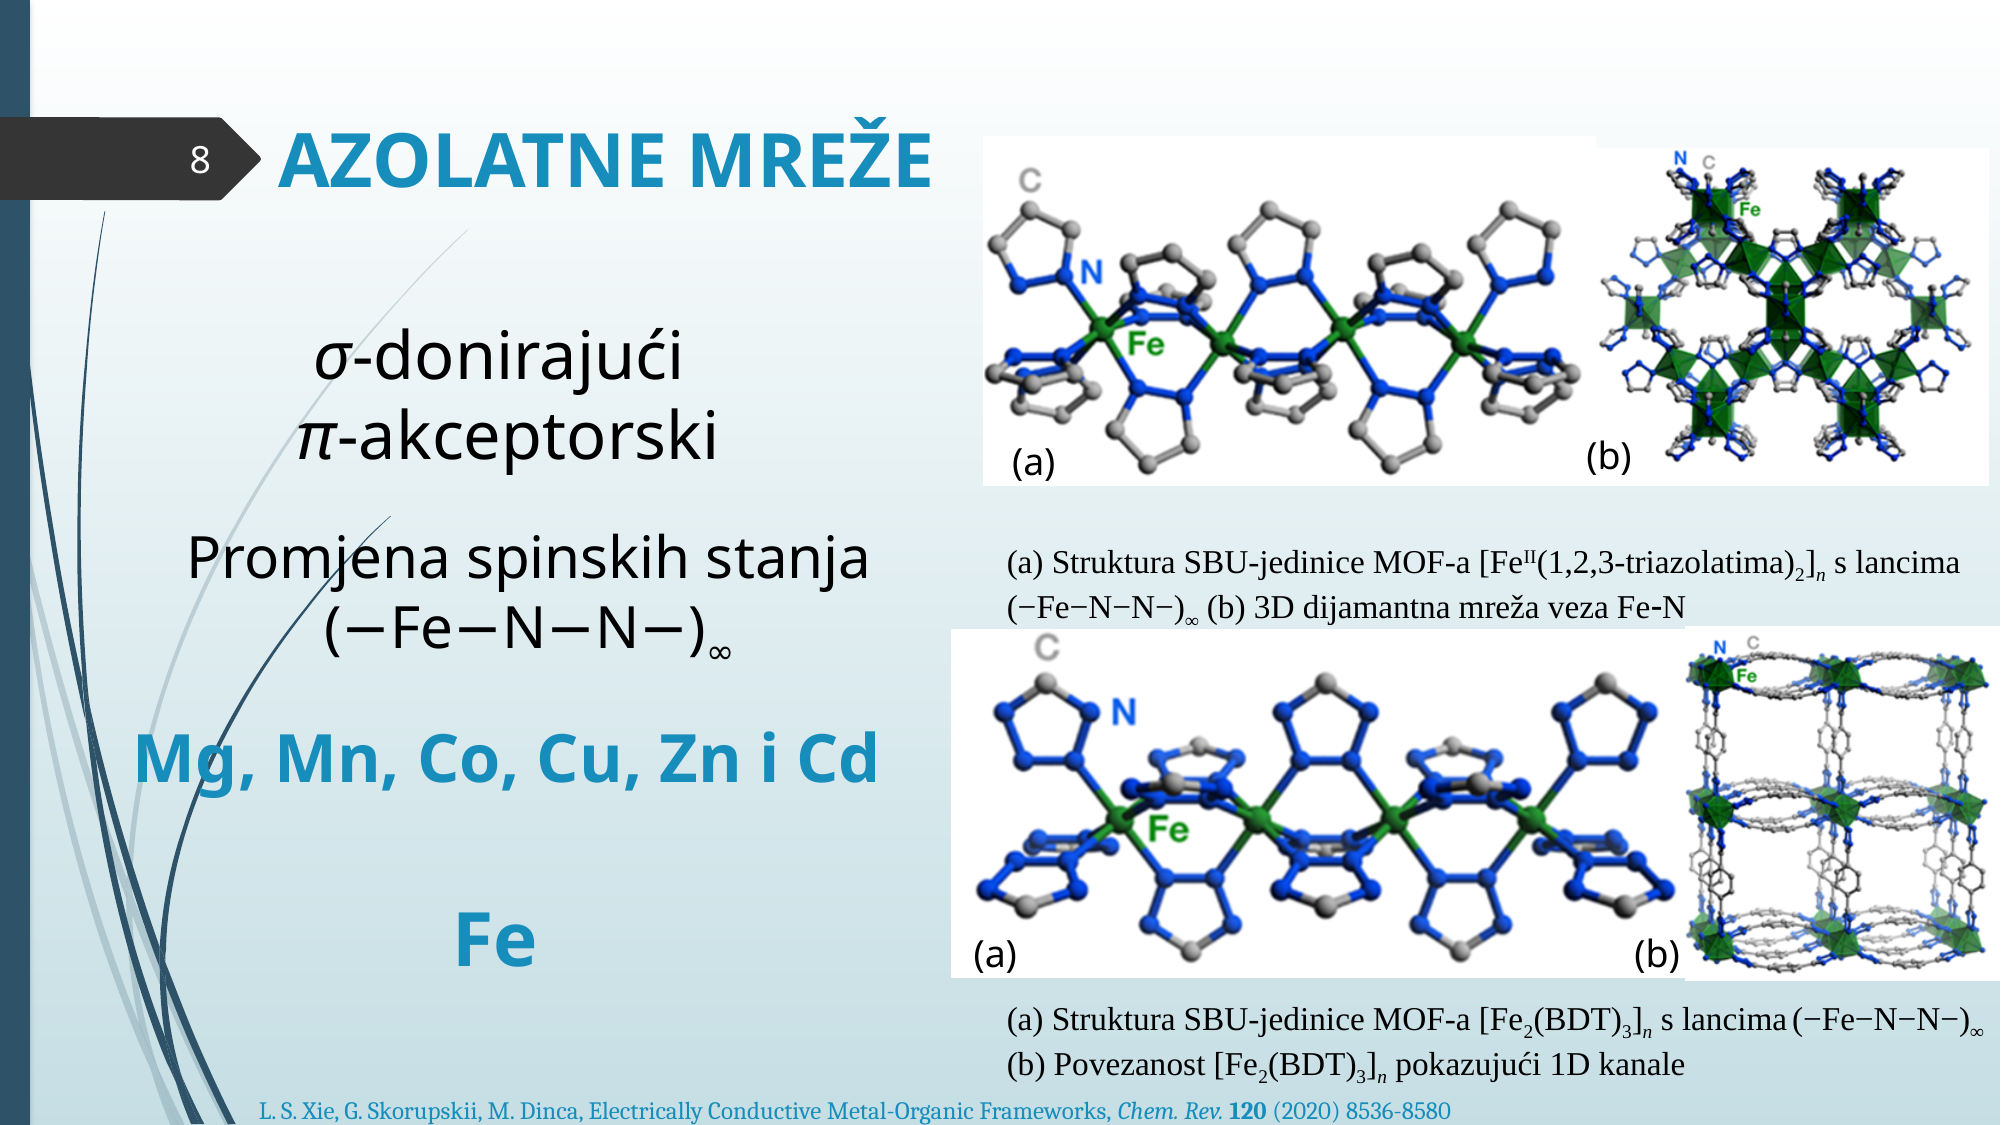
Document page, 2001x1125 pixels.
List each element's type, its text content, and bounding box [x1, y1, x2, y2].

text_box 8 [174, 128, 227, 188]
text_box AZOLATNE MREŽE [263, 105, 966, 211]
text_box (a) Struktura SBU-jedinice MOF-a [Fe2(BDT)3]n s lancima (−Fe−N−N−)∞ (b) Povezanost [Fe2(BDT)3]n pokazujući 1D kanale [992, 989, 2000, 1096]
text_box (a) Struktura SBU-jedinice MOF-a [FeII(1,2,3-triazolatima)2]n s lancima (−Fe−N−N−)∞ (b) 3D dijamantna mreža veza FeN [992, 532, 2000, 628]
text_box Fe [437, 883, 553, 989]
picture [951, 625, 2000, 981]
picture [983, 136, 1990, 486]
text_box σ-donirajući π-akceptorski [226, 305, 790, 480]
text_box Mg, Mn, Co, Cu, Zn i Cd [118, 708, 915, 804]
text_box Promjena spinskih stanja (−Fe−N−N−)∞ [150, 513, 909, 678]
text_box L. S. Xie, G. Skorupskii, M. Dinca, Electrically Conductive Metal-Organic Frameworks, Chem. Rev. 120 (2020) 8536-8580 [244, 1072, 1547, 1125]
